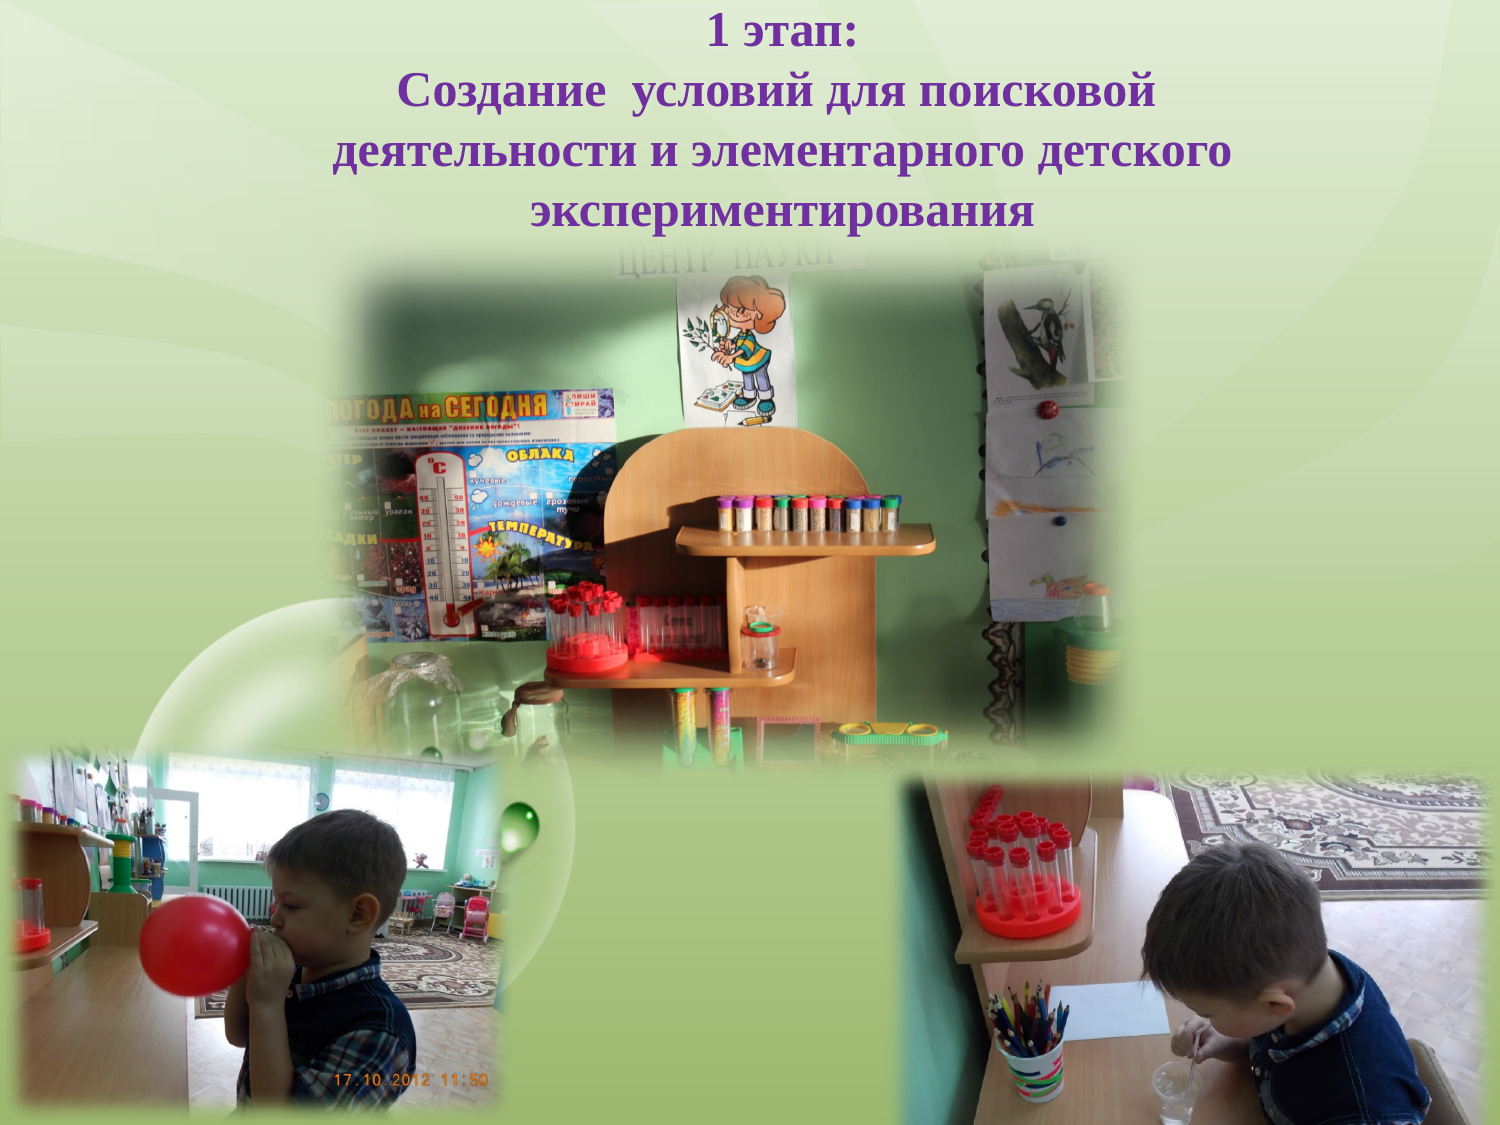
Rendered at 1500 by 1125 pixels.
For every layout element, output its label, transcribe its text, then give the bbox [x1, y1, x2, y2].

picture [0, 231, 1500, 1125]
title 1 этап: Создание условий для поисковой деятельности и элементарного детского экспериментирования [147, 18, 1418, 264]
